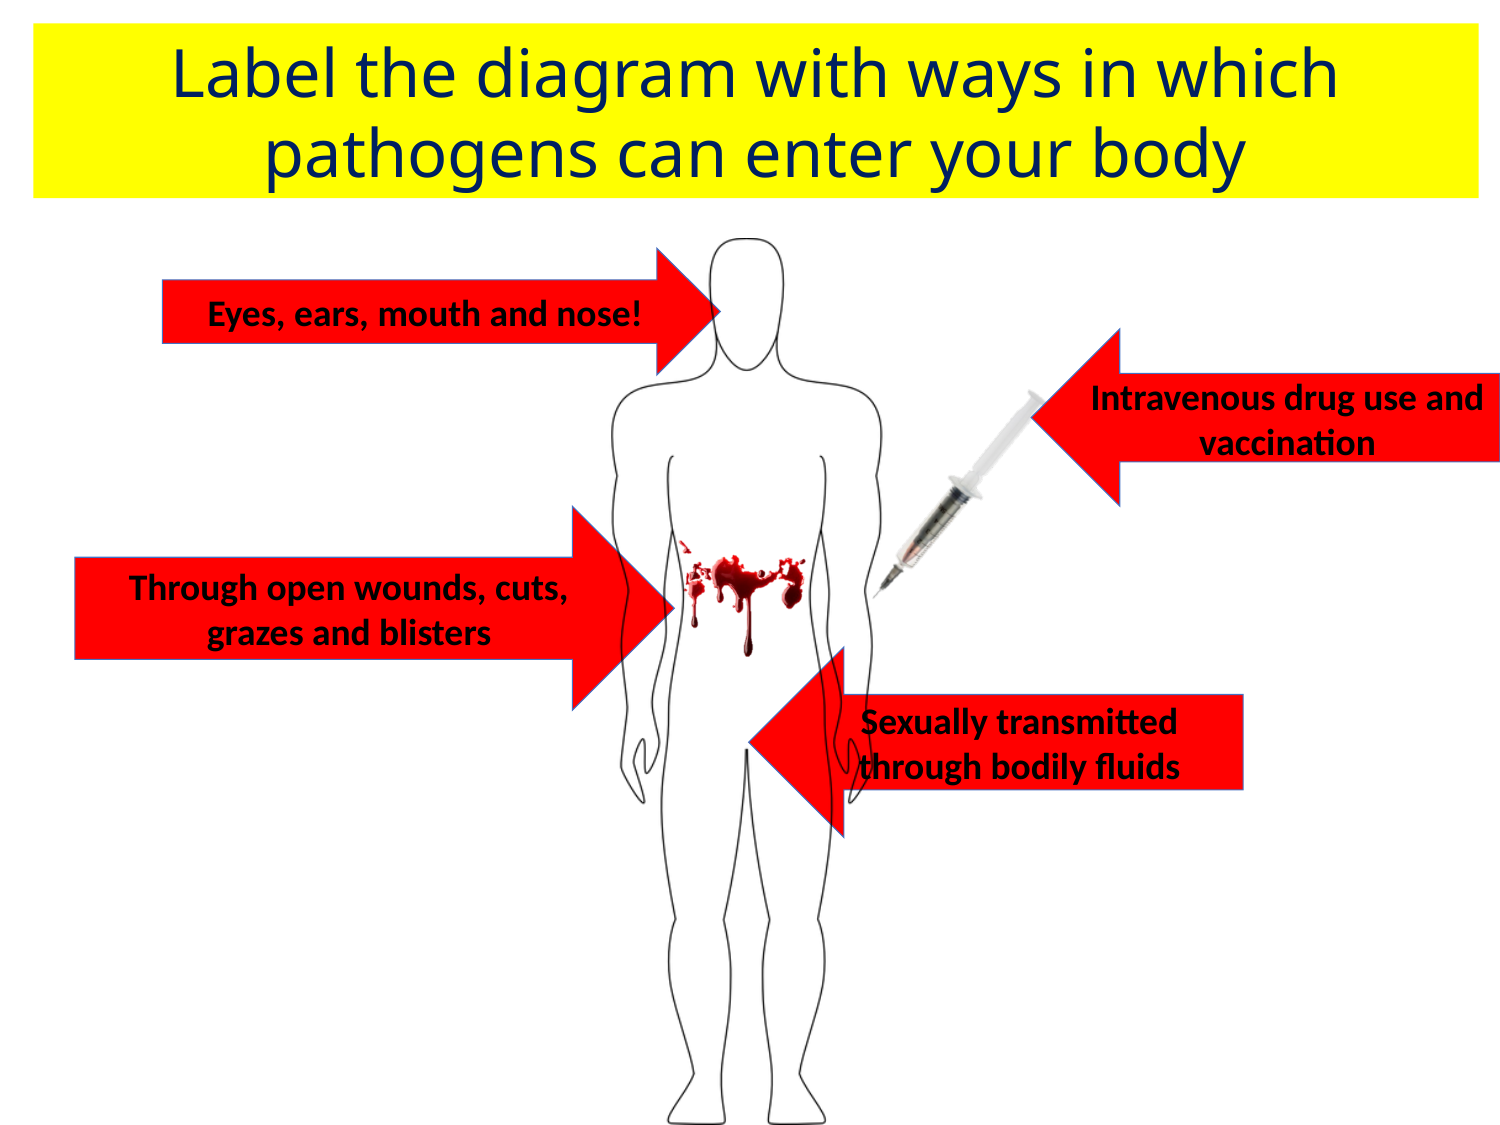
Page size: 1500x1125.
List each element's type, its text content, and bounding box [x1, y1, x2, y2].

text_box Through open wounds, cuts, grazes and blisters [74, 556, 525, 660]
text_box Eyes, ears, mouth and nose! [161, 279, 525, 344]
text_box Sexually transmitted through bodily fluids [969, 693, 1244, 791]
picture [525, 238, 1117, 1125]
text_box Intravenous drug use and vaccination [1043, 327, 1500, 508]
text_box Label the diagram with ways in which pathogens can enter your body [33, 23, 1479, 199]
